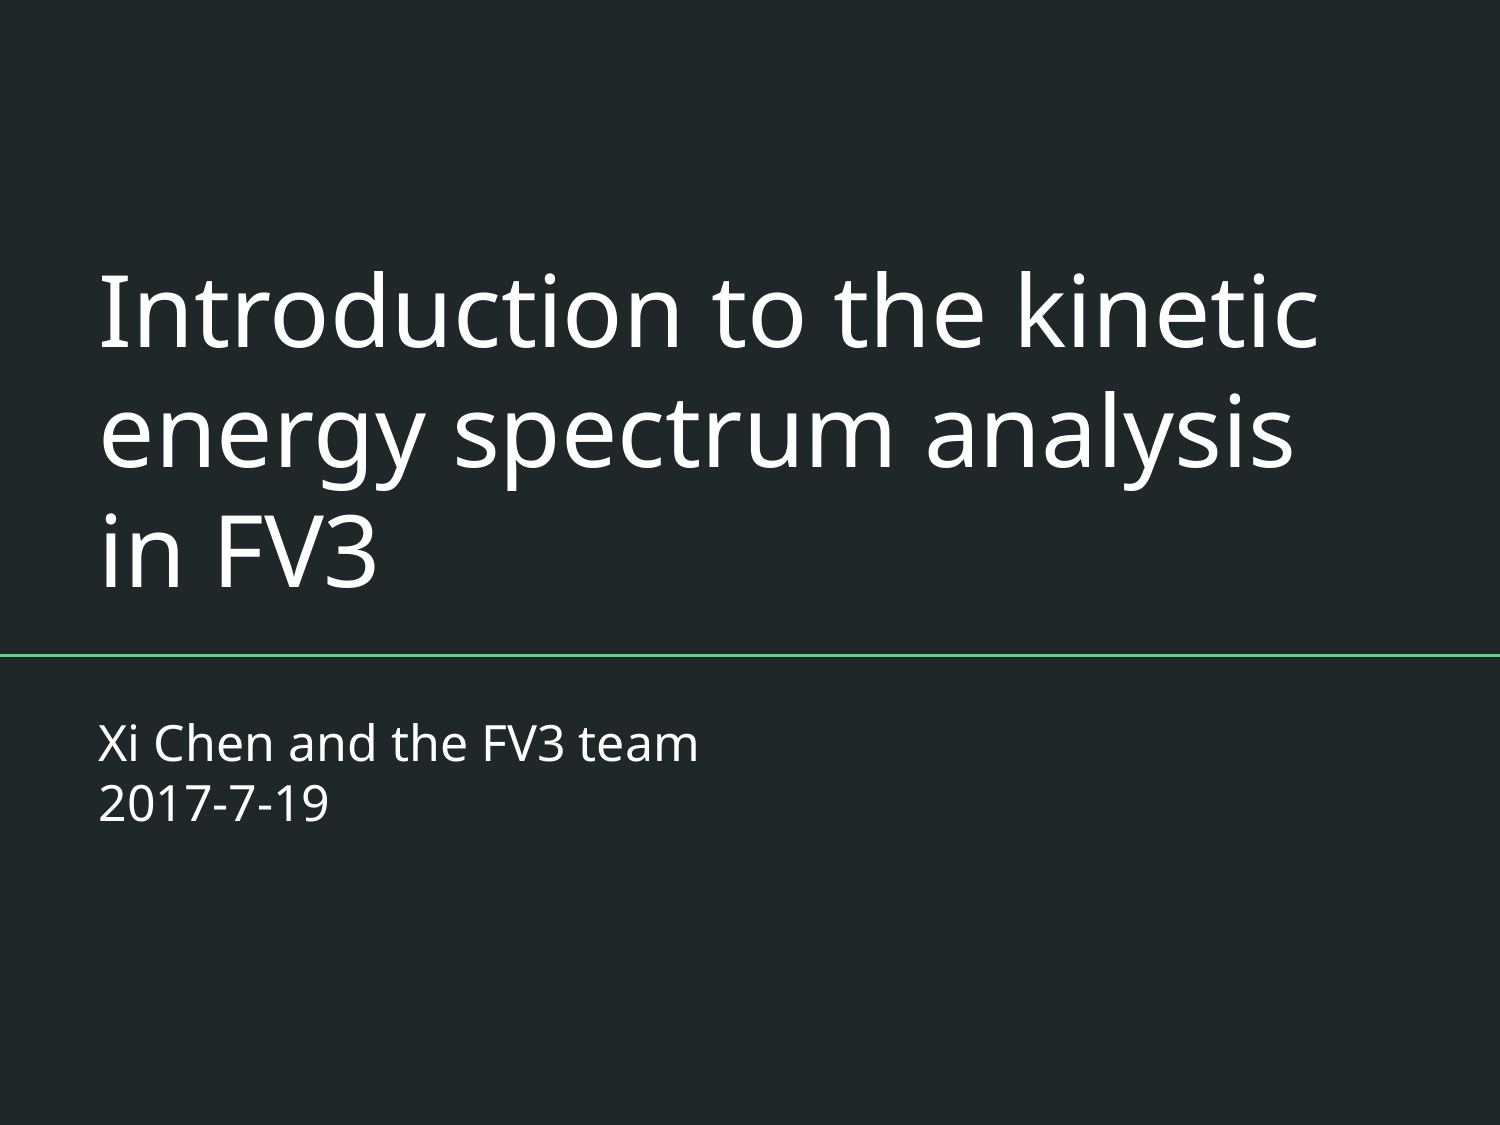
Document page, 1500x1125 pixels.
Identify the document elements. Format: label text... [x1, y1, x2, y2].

subtitle Xi Chen and the FV3 team 2017-7-19 [83, 696, 1417, 834]
title Introduction to the kinetic energy spectrum analysis in FV3 [83, 275, 1417, 623]
